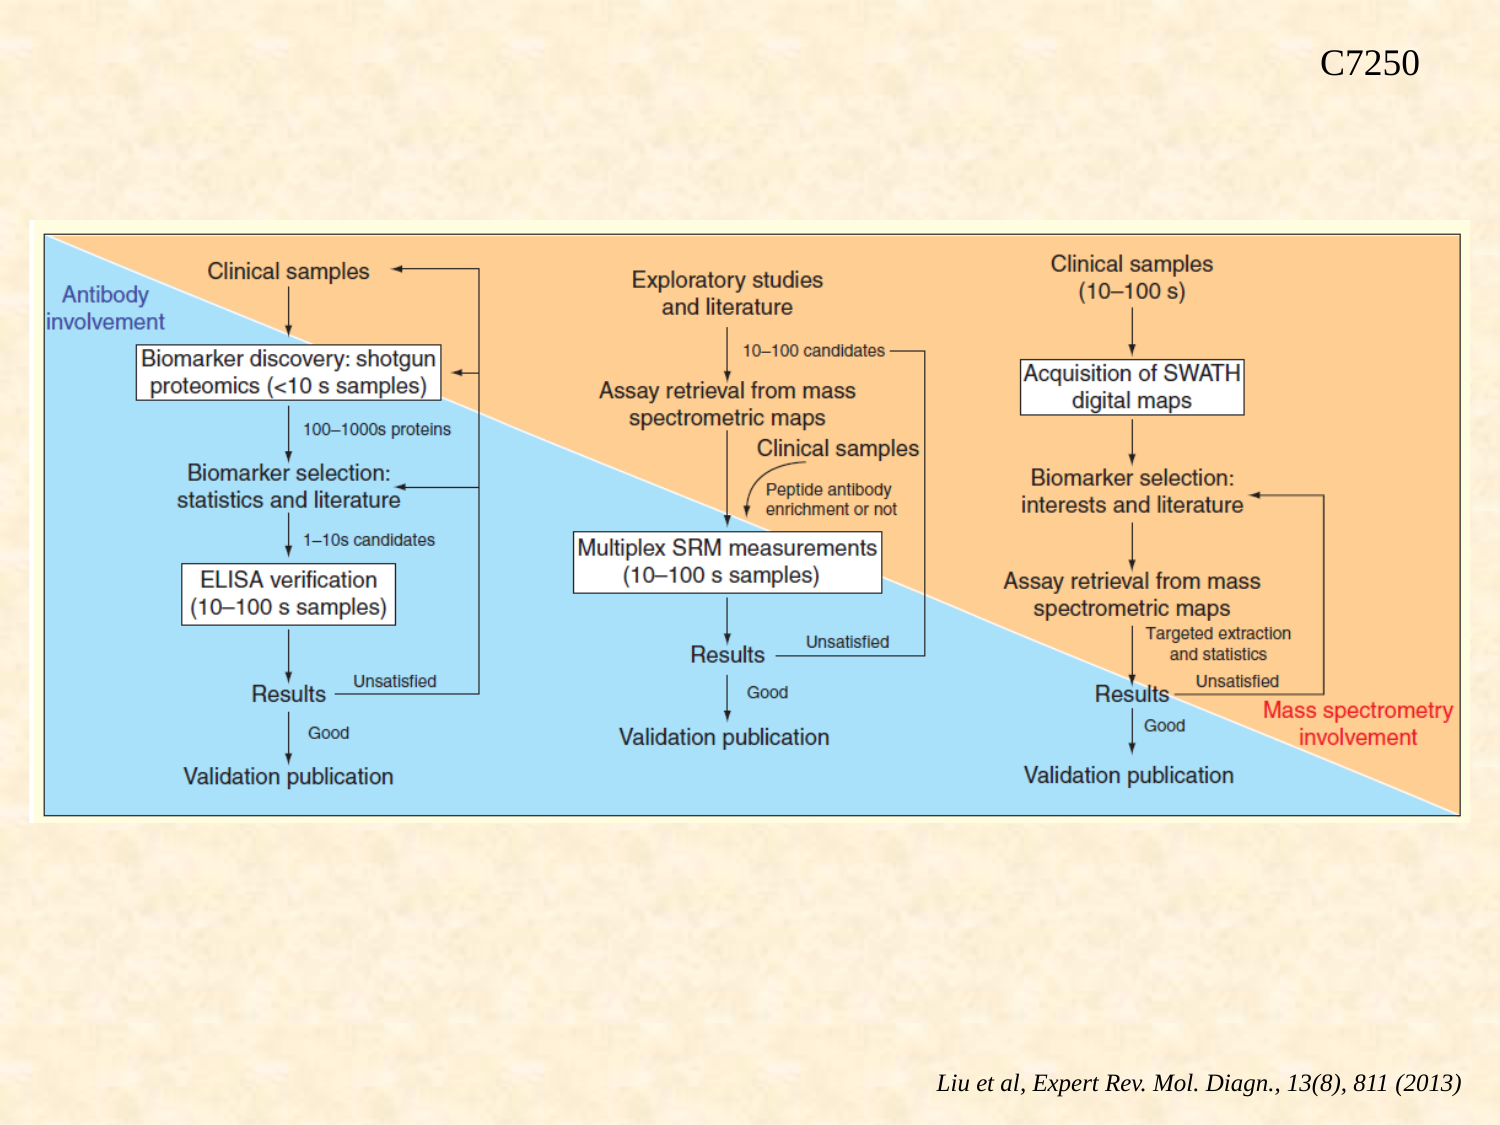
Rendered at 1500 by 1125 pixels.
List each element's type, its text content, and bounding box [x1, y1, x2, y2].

text_box Liu et al, Expert Rev. Mol. Diagn., 13(8), 811 (2013) [921, 1058, 1478, 1104]
text_box C7250 [1305, 30, 1436, 91]
picture [0, 0, 1500, 1125]
